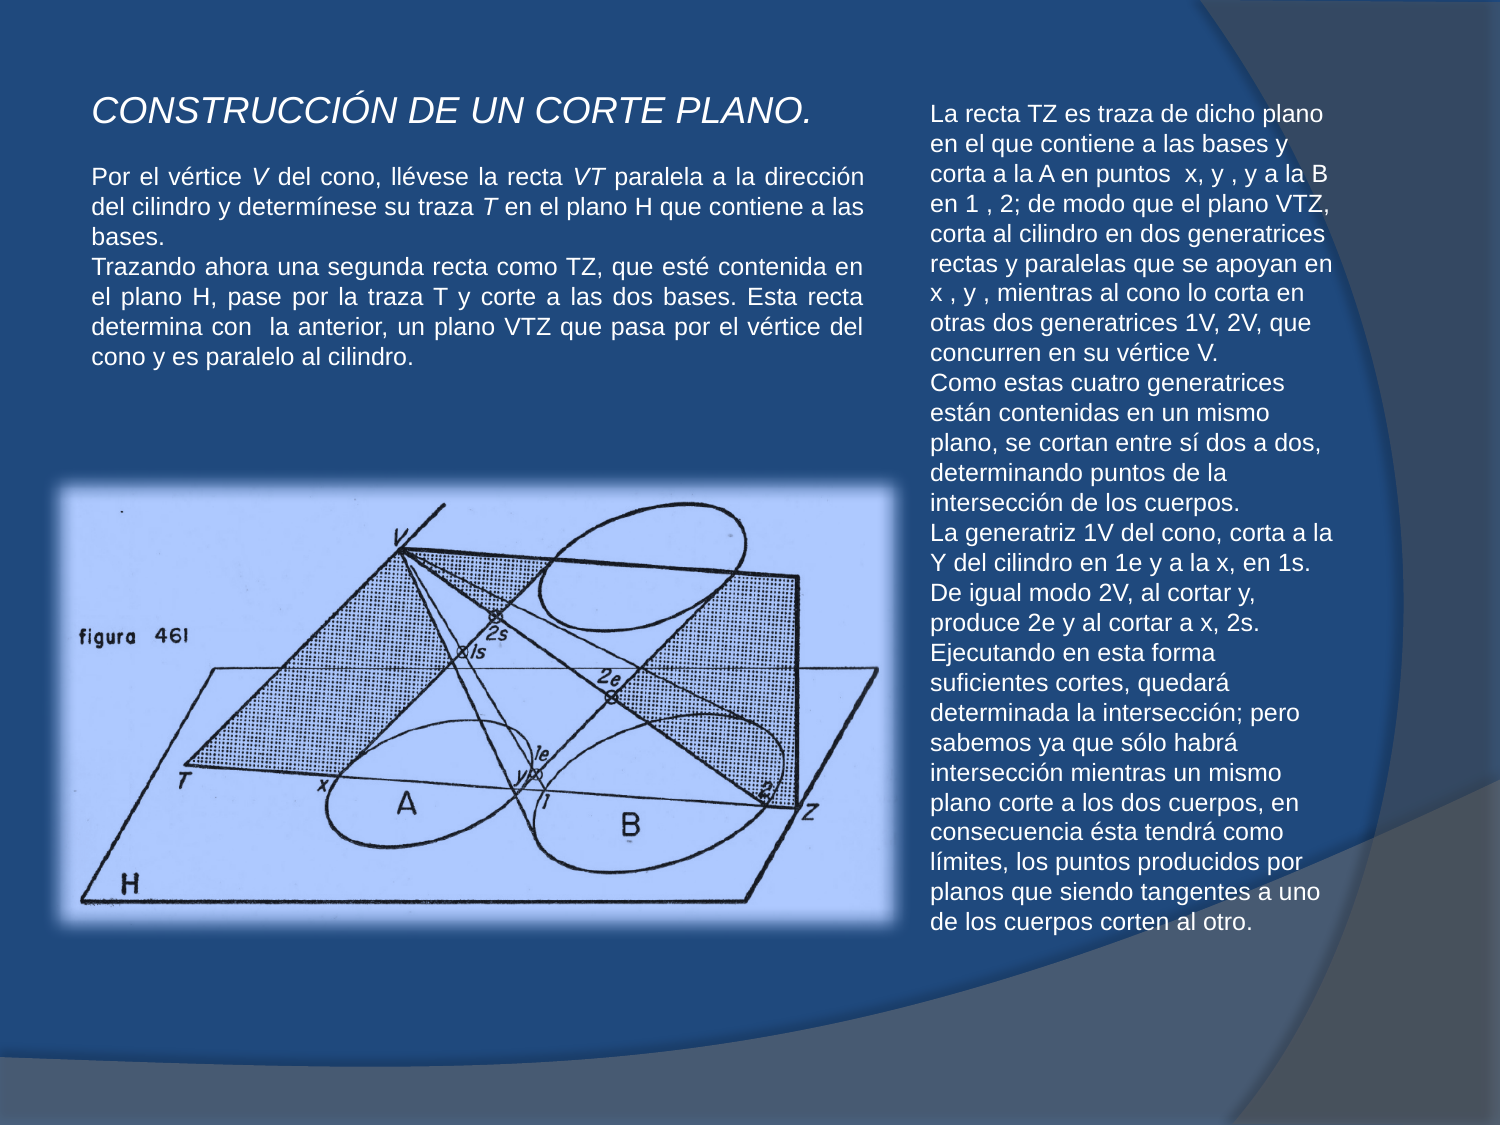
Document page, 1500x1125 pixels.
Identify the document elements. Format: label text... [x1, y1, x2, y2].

picture [41, 467, 913, 941]
text_box La recta TZ es traza de dicho plano en el que contiene a las bases y corta a la A en puntos x, y , y a la B en 1 , 2; de modo que el plano VTZ, corta al cilindro en dos generatrices rectas y paralelas que se apoyan en x , y , mientras al cono lo corta en otras dos generatrices 1V, 2V, que concurren en su vértice V. Como estas cuatro generatrices están contenidas en un mismo plano, se cortan entre sí dos a dos, determinando puntos de la intersección de los cuerpos. La generatriz 1V del cono, corta a la Y del cilindro en 1e y a la x, en 1s. De igual modo 2V, al cortar y, produce 2e y al cortar a x, 2s. Ejecutando en esta forma suficientes cortes, quedará determinada la intersección; pero sabemos ya que sólo habrá intersección mientras un mismo plano corte a los dos cuerpos, en consecuencia ésta tendrá como límites, los puntos producidos por planos que siendo tangentes a uno de los cuerpos corten al otro. [915, 89, 1353, 943]
text_box CONSTRUCCIÓN DE UN CORTE PLANO. Por el vértice V del cono, llévese la recta VT paralela a la dirección del cilindro y determínese su traza T en el plano H que contiene a las bases. Trazando ahora una segunda recta como TZ, que esté contenida en el plano H, pase por la traza T y corte a las dos bases. Esta recta determina con la anterior, un plano VTZ que pasa por el vértice del cono y es paralelo al cilindro. [76, 78, 880, 408]
